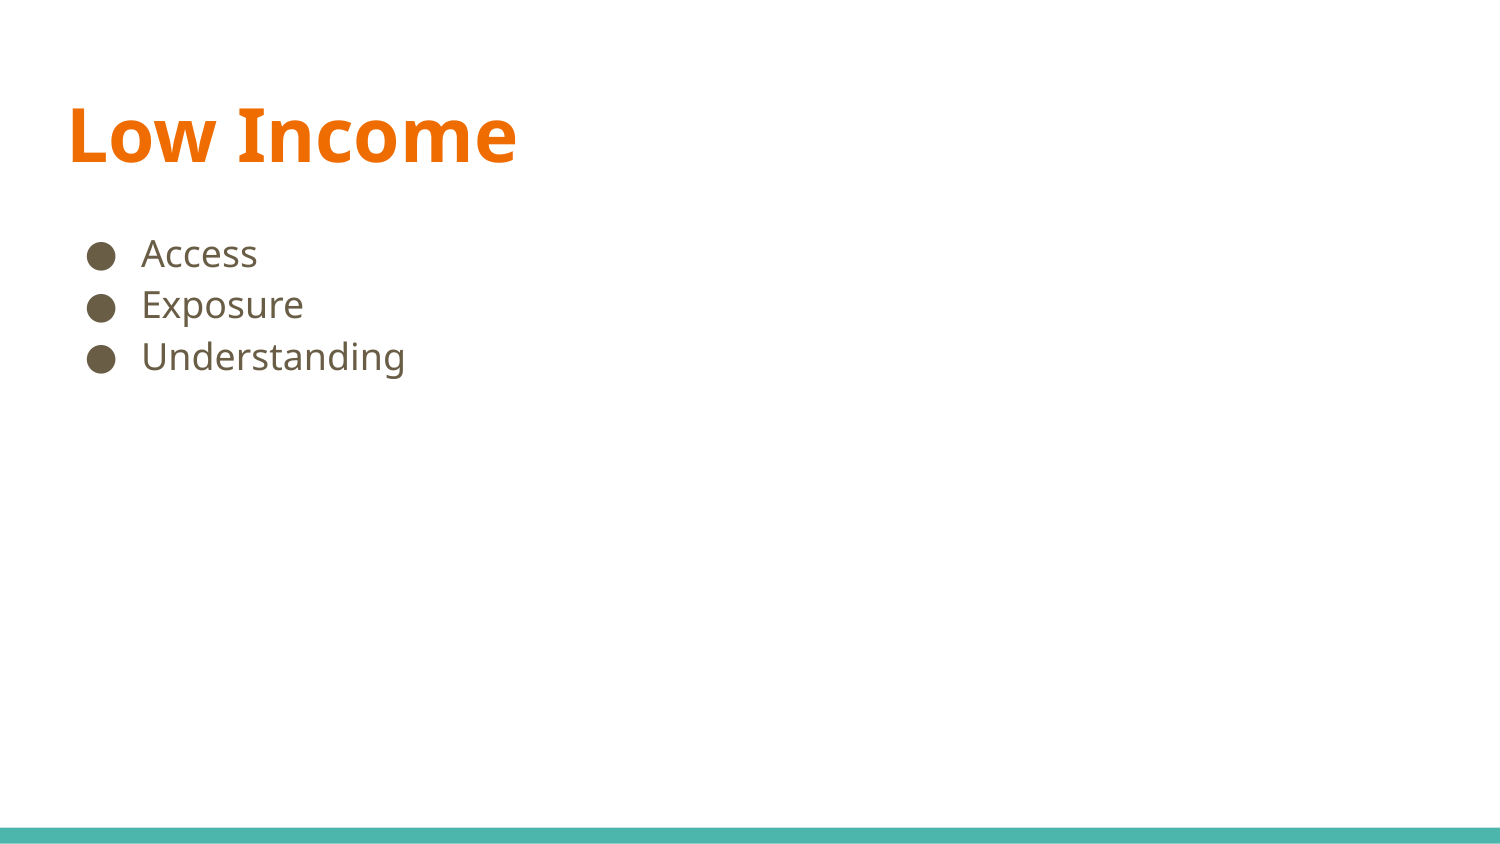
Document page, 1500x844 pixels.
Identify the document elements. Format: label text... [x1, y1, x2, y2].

title Low Income [51, 72, 1449, 189]
list Access Exposure Understanding [51, 207, 1449, 750]
